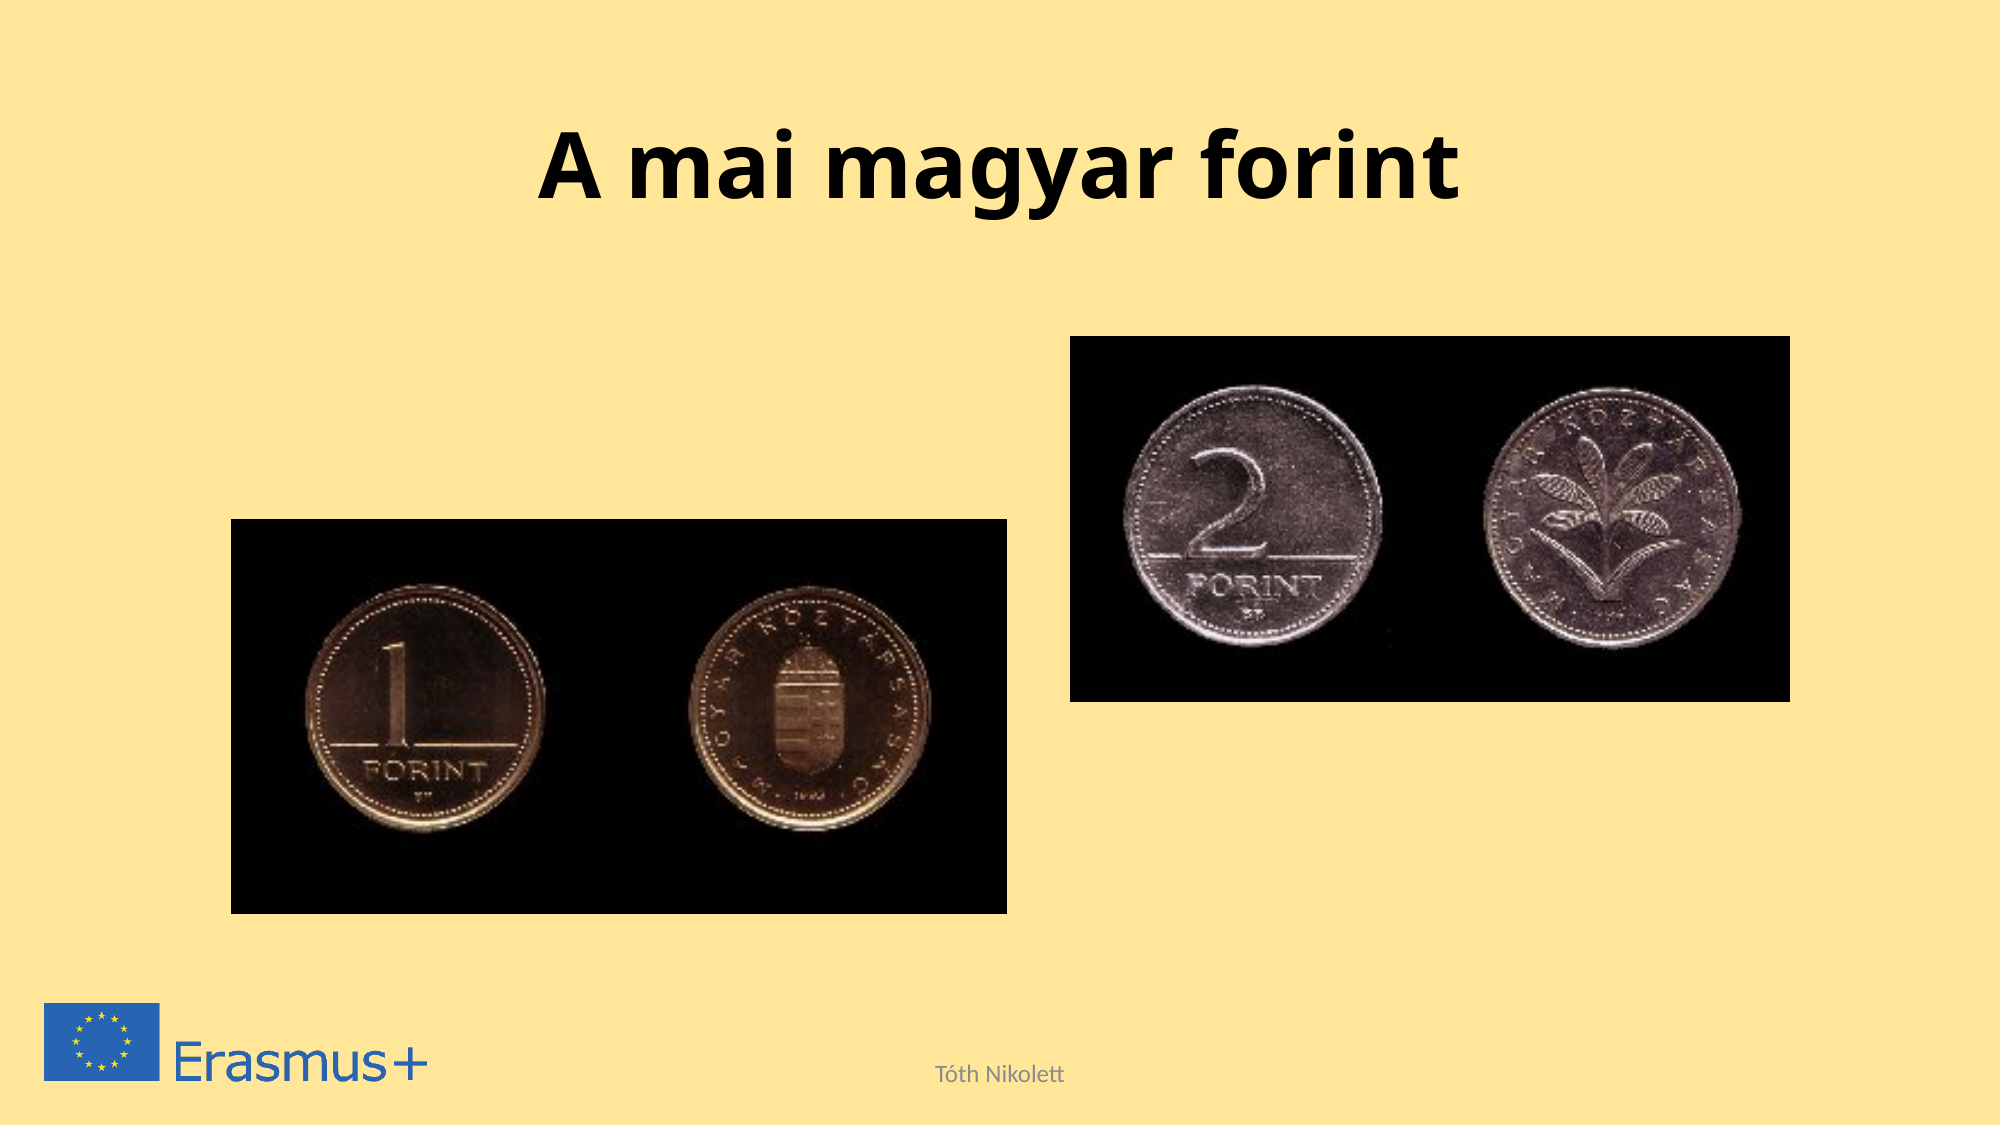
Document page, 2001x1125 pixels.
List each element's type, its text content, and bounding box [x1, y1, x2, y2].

footer Tóth Nikolett [662, 1042, 1338, 1103]
picture [231, 519, 1007, 914]
title A mai magyar forint [137, 59, 1863, 278]
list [1070, 336, 1789, 703]
picture [21, 980, 449, 1103]
